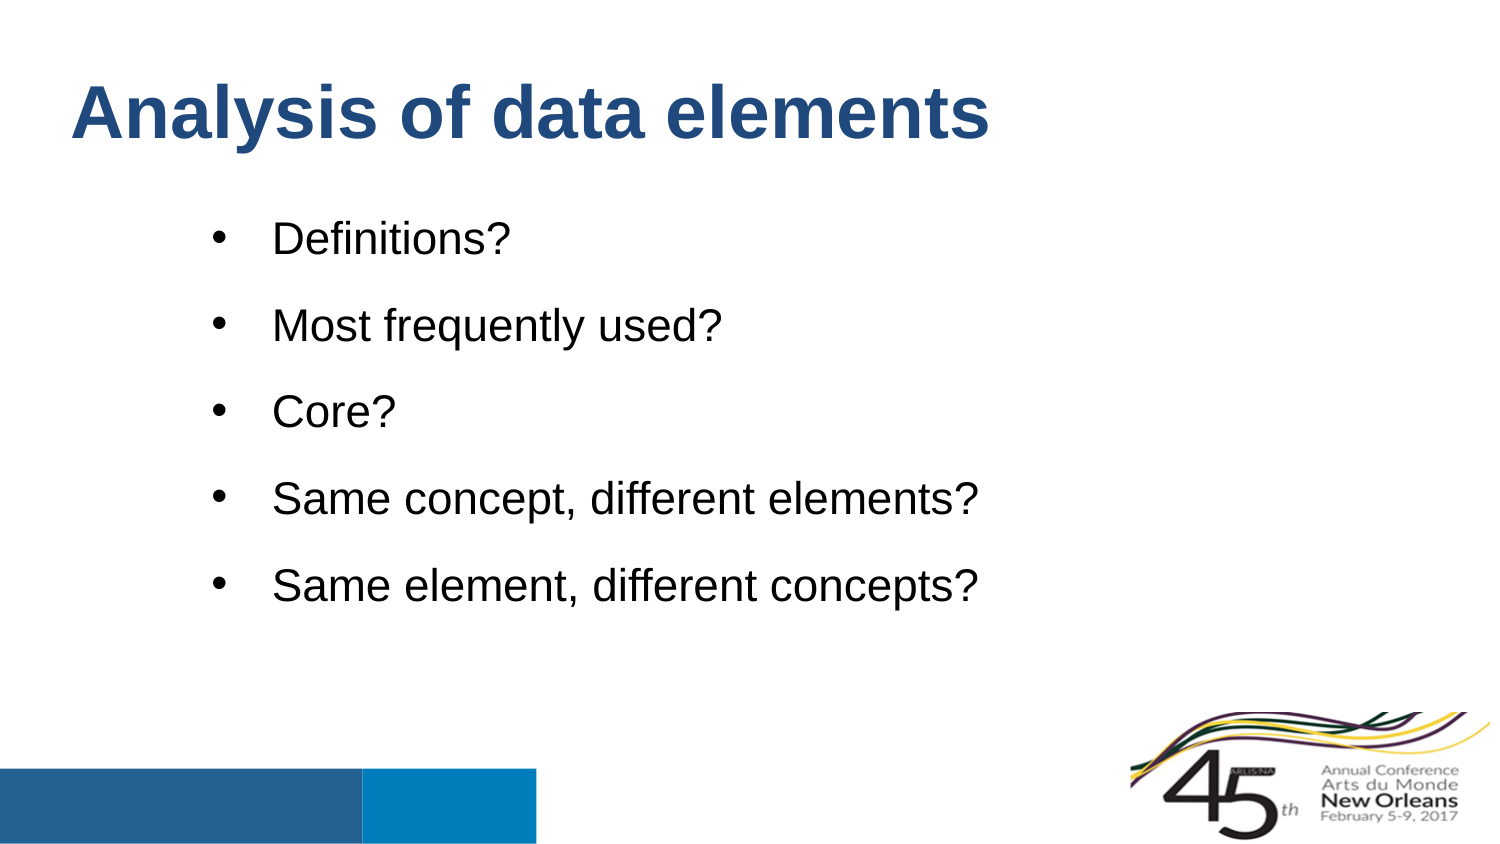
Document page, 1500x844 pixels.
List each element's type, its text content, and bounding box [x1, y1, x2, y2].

list Definitions? Most frequently used? Core? Same concept, different elements? Same element, different concepts? [181, 201, 1500, 737]
list Analysis of data elements [55, 56, 1441, 169]
picture [1123, 712, 1500, 844]
